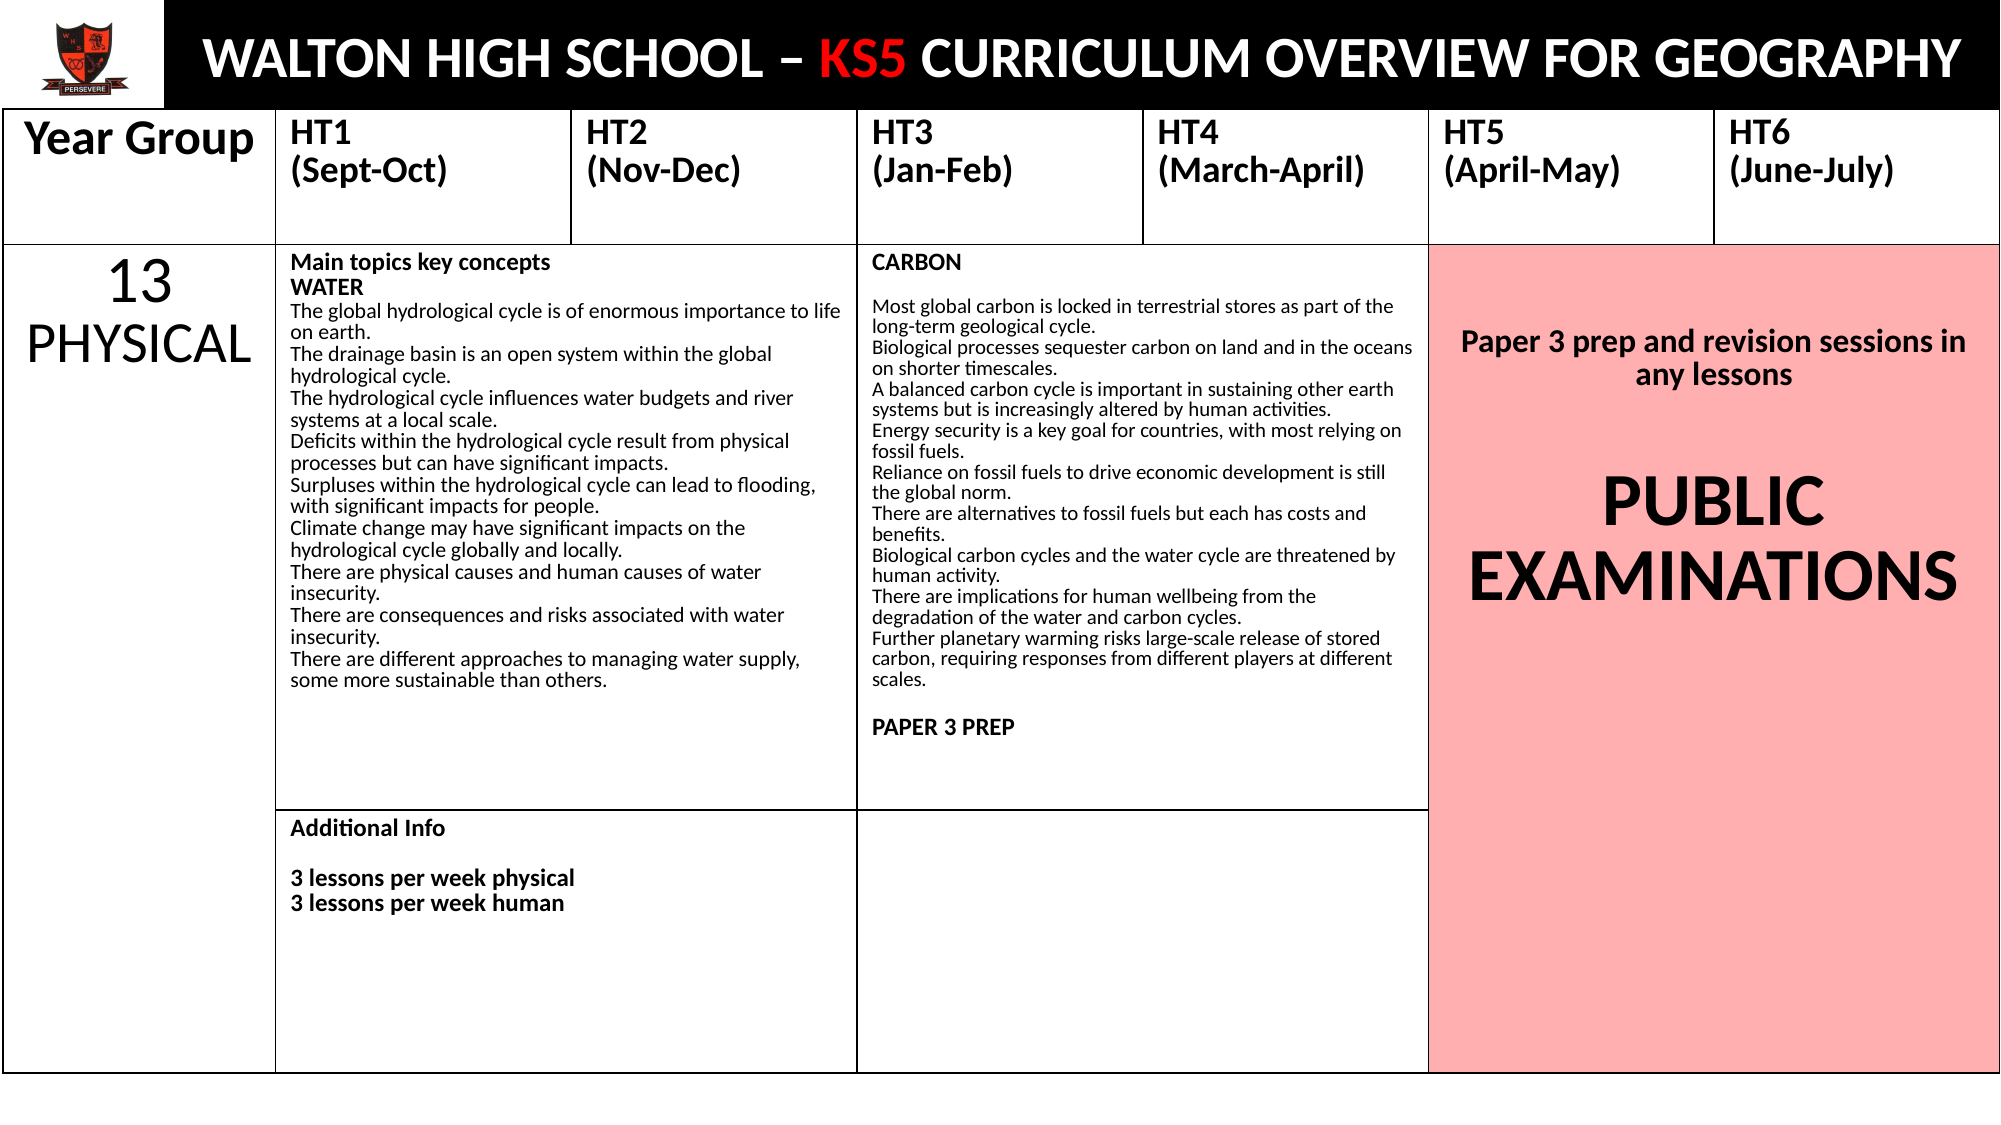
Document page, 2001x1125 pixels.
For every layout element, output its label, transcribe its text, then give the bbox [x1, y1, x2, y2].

text_box WALTON HIGH SCHOOL – KS5 CURRICULUM OVERVIEW FOR GEOGRAPHY [164, 0, 2000, 110]
table_header HT5 (April-May) [1429, 110, 1713, 244]
table_cell CARBON Most global carbon is locked in terrestrial stores as part of the long-term geological cycle. Biological processes sequester carbon on land and in the oceans on shorter timescales. A balanced carbon cycle is important in sustaining other earth systems but is increasingly altered by human activities. Energy security is a key goal for countries, with most relying on fossil fuels. Reliance on fossil fuels to drive economic development is still the global norm. There are alternatives to fossil fuels but each has costs and benefits. Biological carbon cycles and the water cycle are threatened by human activity. There are implications for human wellbeing from the degradation of the water and carbon cycles. Further planetary warming risks large-scale release of stored carbon, requiring responses from different players at different scales. PAPER 3 PREP [858, 245, 1428, 809]
table_cell Additional Info 3 lessons per week physical 3 lessons per week human [276, 811, 856, 1072]
table_header HT1 (Sept-Oct) [276, 110, 570, 244]
table_header HT6 (June-July) [1715, 110, 1999, 244]
table_header HT2 (Nov-Dec) [572, 110, 856, 244]
table_header Year Group [4, 110, 275, 244]
table_cell [858, 811, 1428, 1072]
table_header HT4 (March-April) [1144, 110, 1428, 244]
table_header HT3 (Jan-Feb) [858, 110, 1142, 244]
table_cell Main topics key concepts WATER The global hydrological cycle is of enormous importance to life on earth. The drainage basin is an open system within the global hydrological cycle. The hydrological cycle influences water budgets and river systems at a local scale. Deficits within the hydrological cycle result from physical processes but can have significant impacts. Surpluses within the hydrological cycle can lead to flooding, with significant impacts for people. Climate change may have significant impacts on the hydrological cycle globally and locally. There are physical causes and human causes of water insecurity. There are consequences and risks associated with water insecurity. There are different approaches to managing water supply, some more sustainable than others. [276, 245, 856, 809]
table_cell Paper 3 prep and revision sessions in any lessons PUBLIC EXAMINATIONS [1429, 245, 1999, 1072]
table_cell 13 PHYSICAL [4, 245, 275, 1072]
picture [36, 11, 132, 107]
